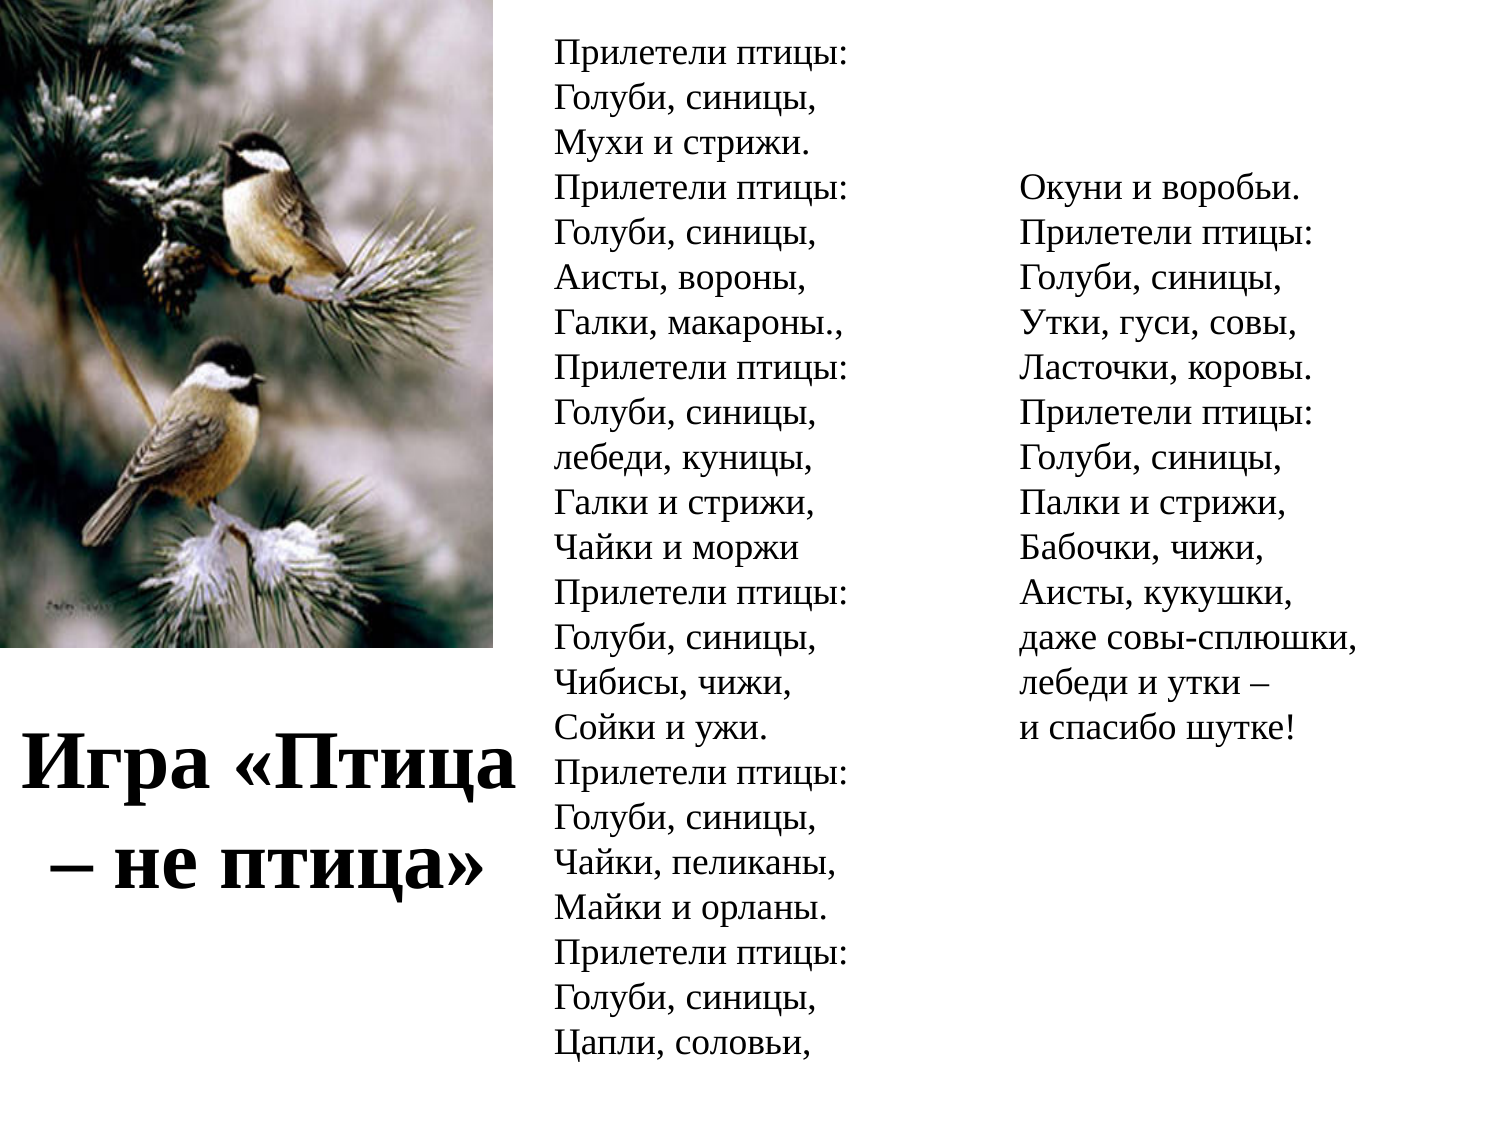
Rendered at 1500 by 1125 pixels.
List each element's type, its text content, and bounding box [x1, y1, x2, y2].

picture [0, 0, 493, 648]
text_box Прилетели птицы: Голуби, синицы, Мухи и стрижи. Прилетели птицы: Голуби, синицы, Аисты, вороны, Галки, макароны., Прилетели птицы: Голуби, синицы, лебеди, куницы, Галки и стрижи, Чайки и моржи Прилетели птицы: Голуби, синицы, Чибисы, чижи, Сойки и ужи. Прилетели птицы: Голуби, синицы, Чайки, пеликаны, Майки и орланы. Прилетели птицы: Голуби, синицы, Цапли, соловьи, Окуни и воробьи. Прилетели птицы: Голуби, синицы, Утки, гуси, совы, Ласточки, коровы. Прилетели птицы: Голуби, синицы, Палки и стрижи, Бабочки, чижи, Аисты, кукушки, даже совы-сплюшки, лебеди и утки – и спасибо шутке! [538, 12, 1500, 1125]
title Игра «Птица – не птица» [0, 644, 538, 1067]
